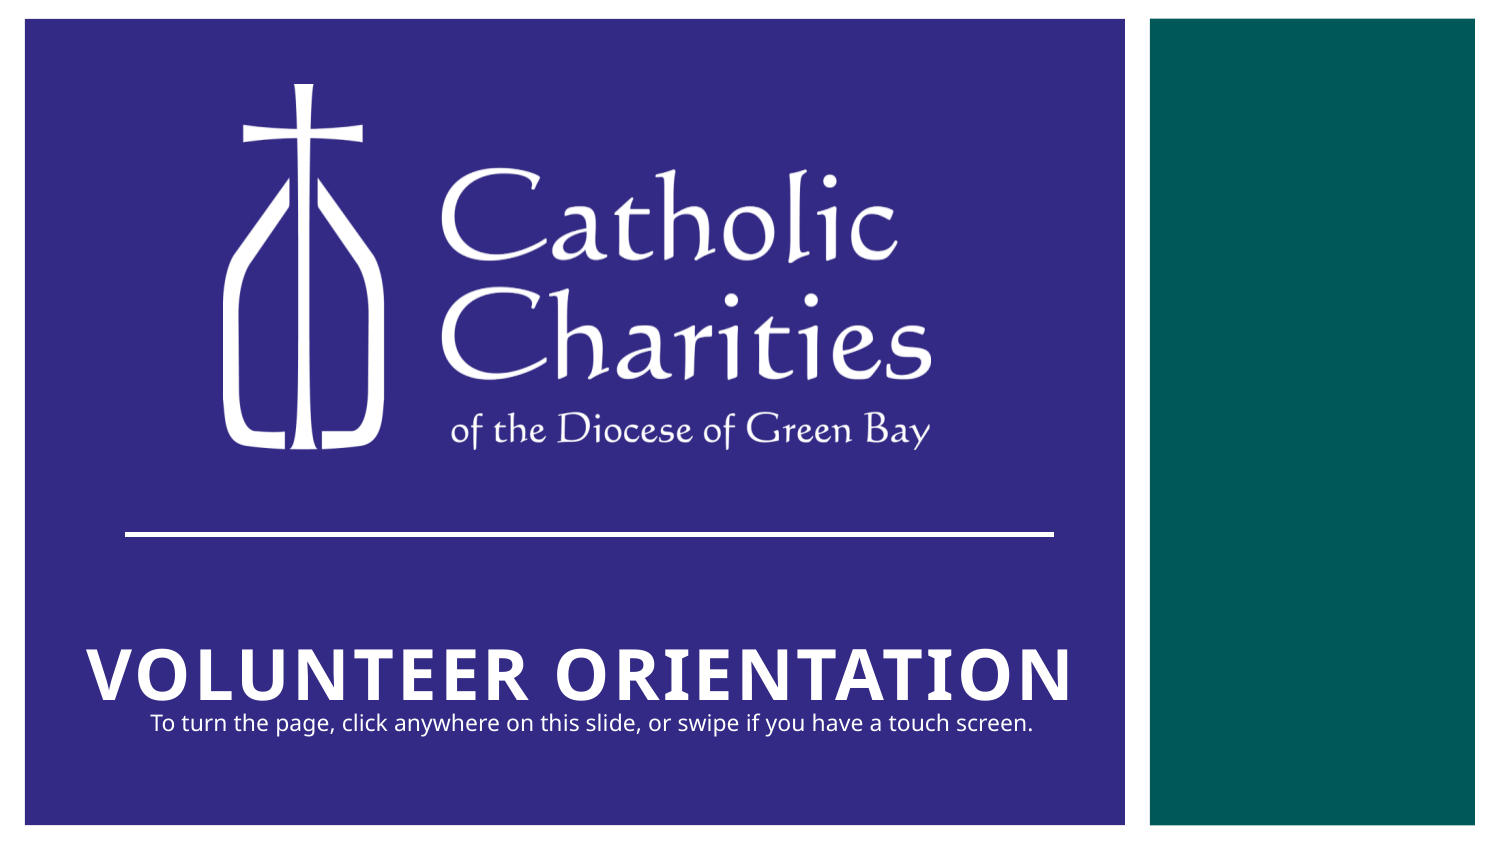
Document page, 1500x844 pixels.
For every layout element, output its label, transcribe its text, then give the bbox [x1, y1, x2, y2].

title Volunteer orientation [62, 559, 1100, 785]
text_box To turn the page, click anywhere on this slide, or swipe if you have a touch screen. [96, 700, 1101, 744]
picture [222, 84, 931, 450]
